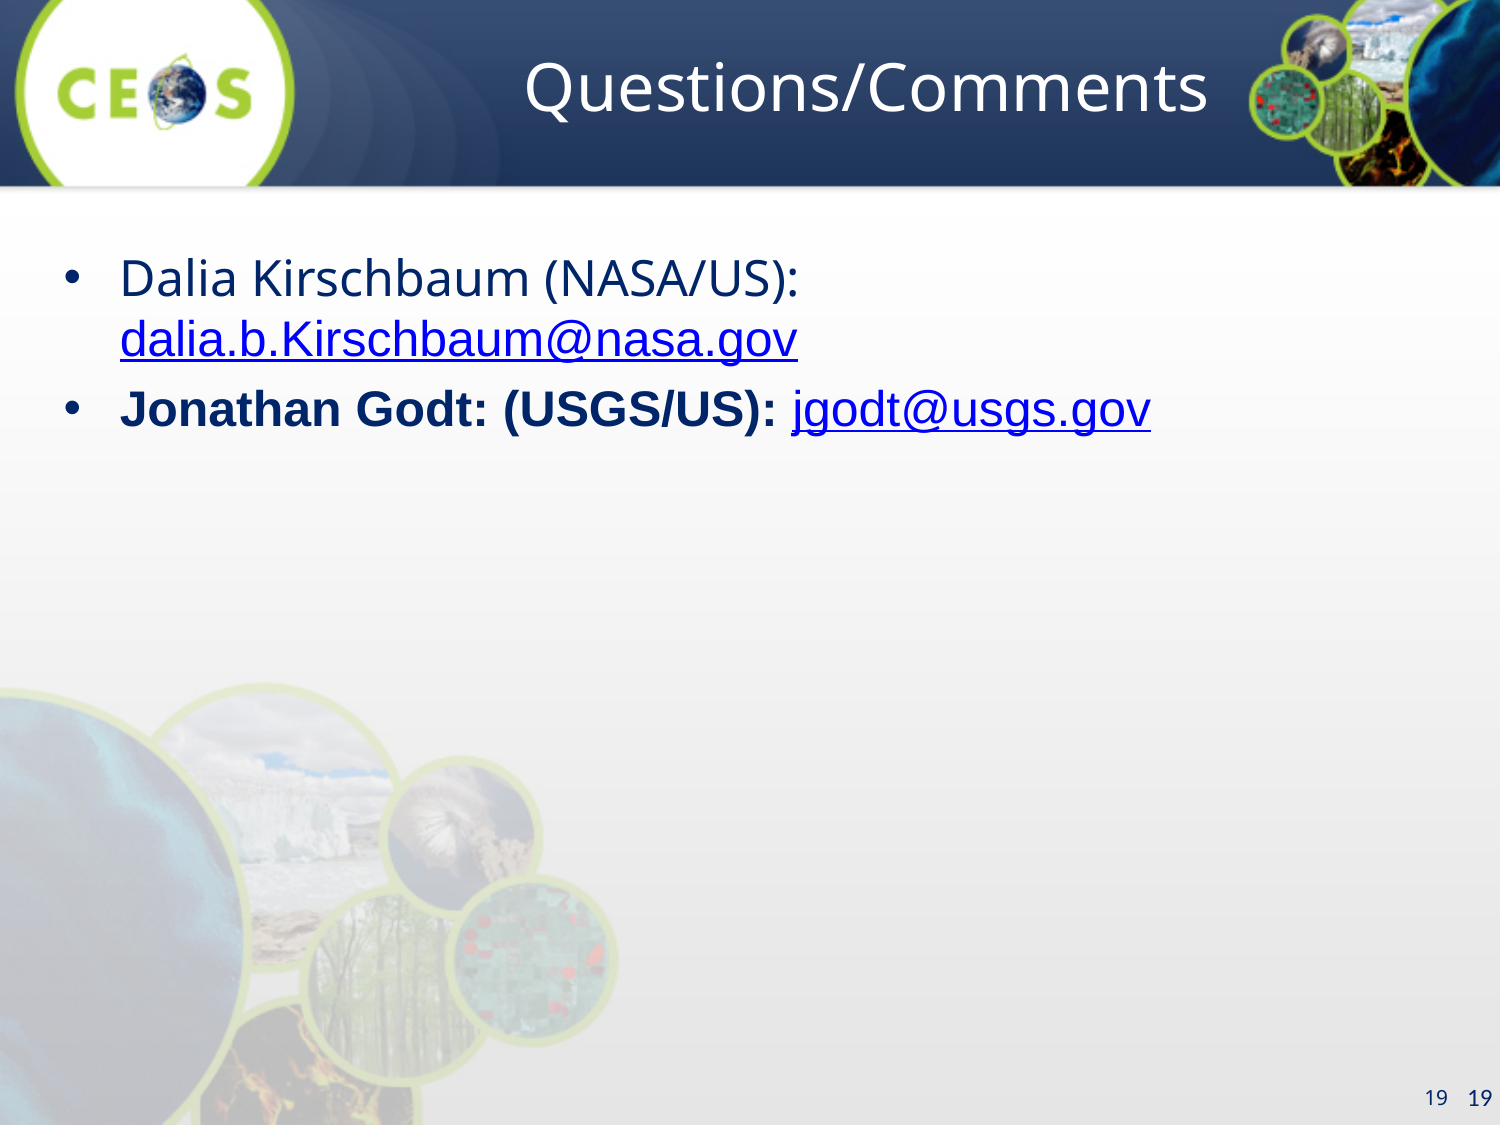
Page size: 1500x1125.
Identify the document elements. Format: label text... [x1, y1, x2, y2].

slide_number 19 [1186, 1073, 1500, 1117]
picture [0, 0, 1500, 1125]
list Dalia Kirschbaum (NASA/US): dalia.b.Kirschbaum@nasa.gov Jonathan Godt: (USGS/US): jgodt@usgs.gov [48, 239, 1435, 1037]
title Questions/Comments [87, 37, 1225, 120]
